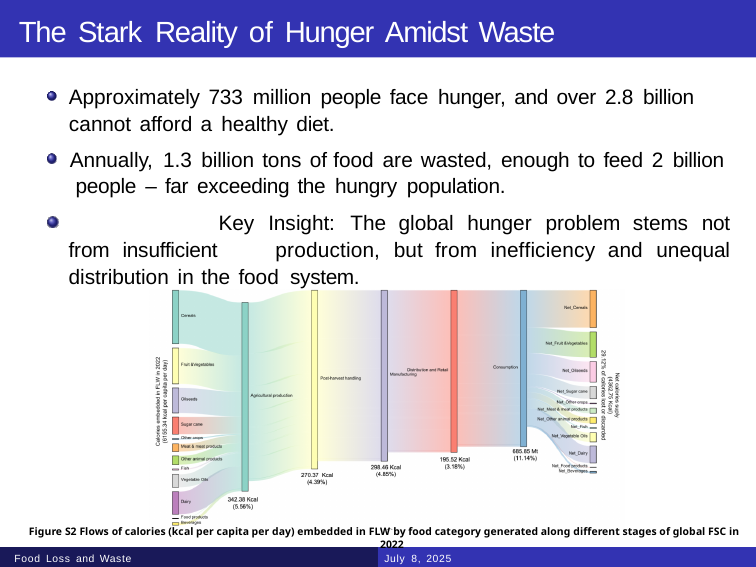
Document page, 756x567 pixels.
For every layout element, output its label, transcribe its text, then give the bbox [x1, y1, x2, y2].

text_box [0, 547, 756, 567]
text_box Approximately 733 million people face hunger, and over 2.8 billion cannot afford a healthy diet. Annually, 1.3 billion tons of food are wasted, enough to feed 2 billion people – far exceeding the hungry population. Key Insight: The global hunger problem stems not from insufficient production, but from inefficiency and unequal distribution in the food system. [44, 79, 731, 290]
text_box The Stark Reality of Hunger Amidst Waste [0, 0, 756, 58]
text_box Figure S2 Flows of calories (kcal per capita per day) embedded in FLW by food category generated along different stages of global FSC in 2022 [0, 517, 756, 547]
picture [46, 215, 59, 228]
picture [46, 90, 57, 101]
picture [149, 289, 625, 530]
picture [46, 152, 57, 164]
